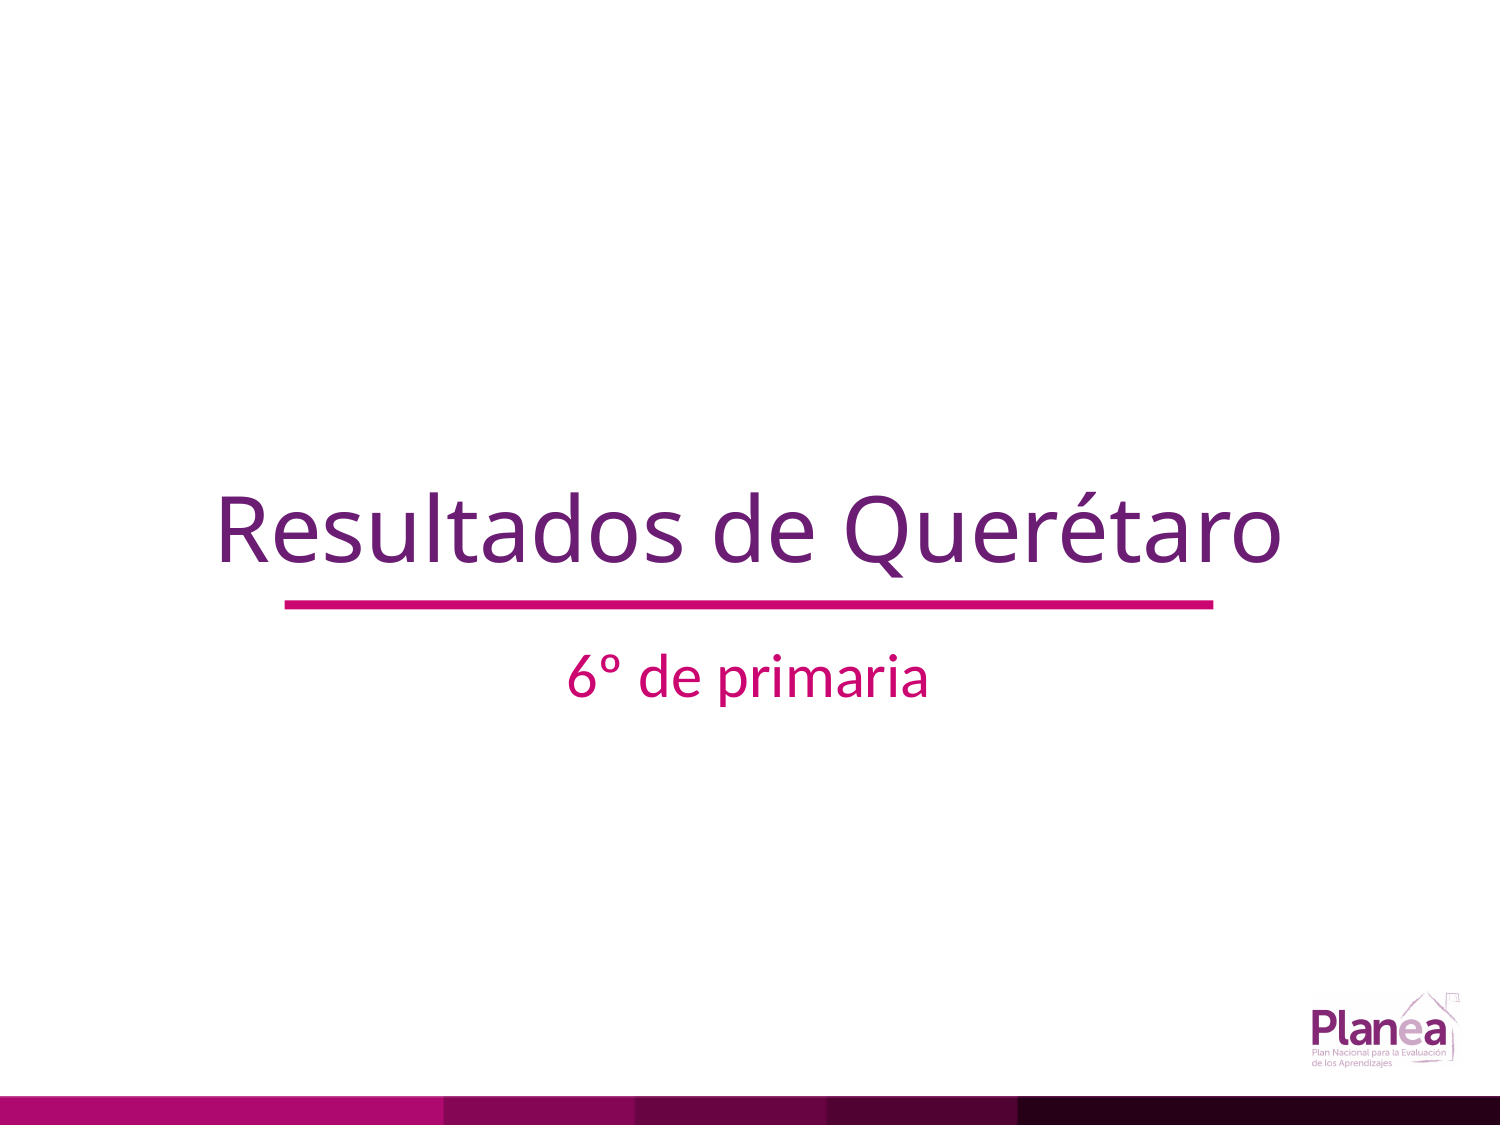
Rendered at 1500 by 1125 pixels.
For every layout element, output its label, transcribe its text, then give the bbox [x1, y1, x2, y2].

text_box [284, 599, 1214, 610]
list 6º de primaria [187, 627, 1311, 708]
picture [1312, 991, 1462, 1068]
title Resultados de Querétaro [61, 424, 1439, 590]
picture [0, 1096, 1500, 1125]
